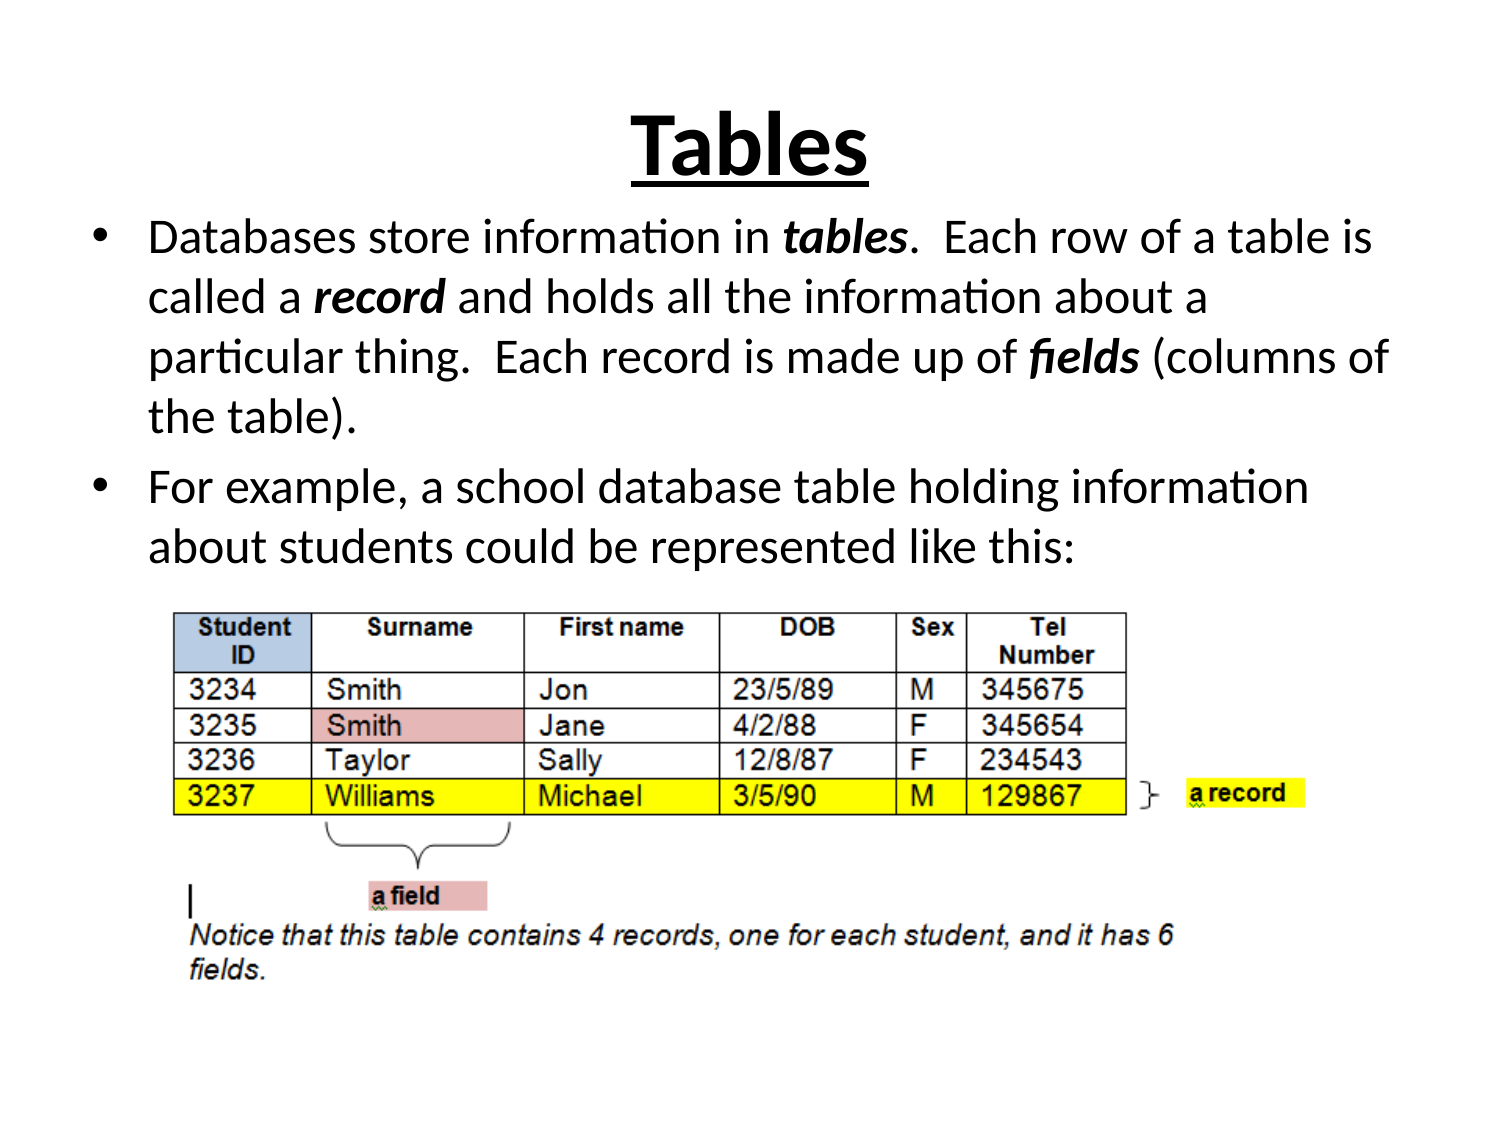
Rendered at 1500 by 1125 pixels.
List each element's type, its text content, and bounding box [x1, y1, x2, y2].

title Tables [75, 45, 1425, 233]
picture [159, 597, 1318, 1012]
list Databases store information in tables. Each row of a table is called a record and holds all the information about a particular thing. Each record is made up of fields (columns of the table). For example, a school database table holding information about students could be represented like this: [76, 196, 1427, 610]
